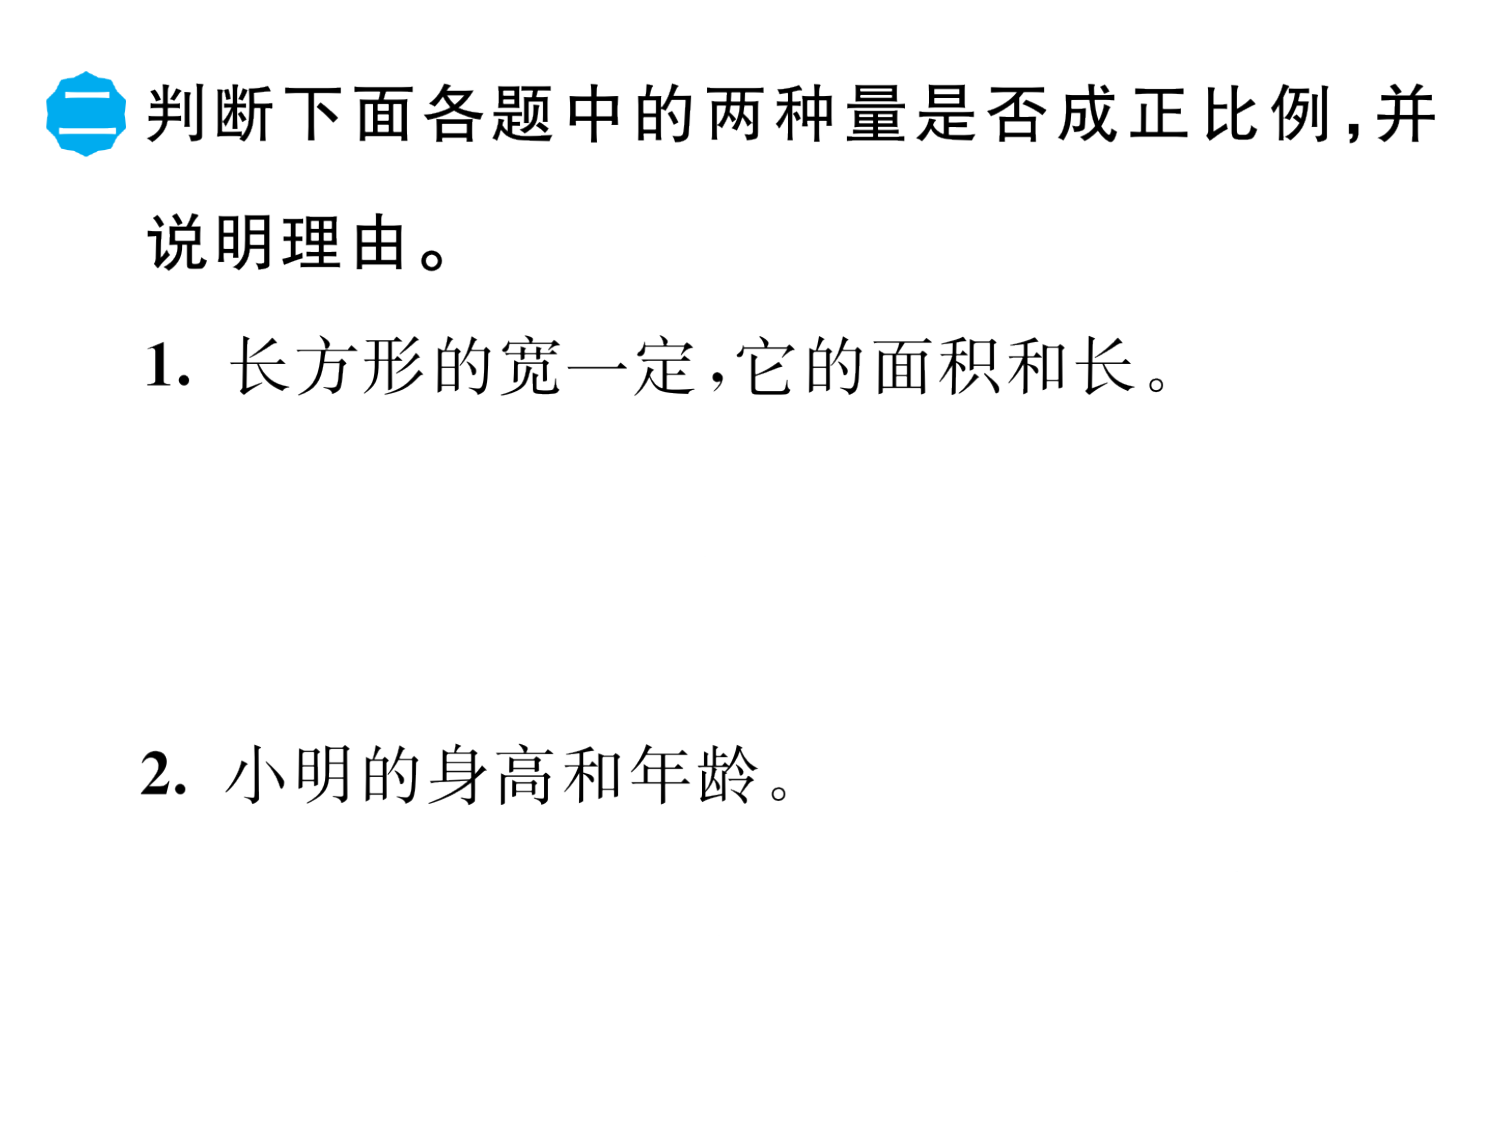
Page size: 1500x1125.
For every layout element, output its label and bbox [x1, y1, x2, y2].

picture [41, 42, 1500, 1078]
